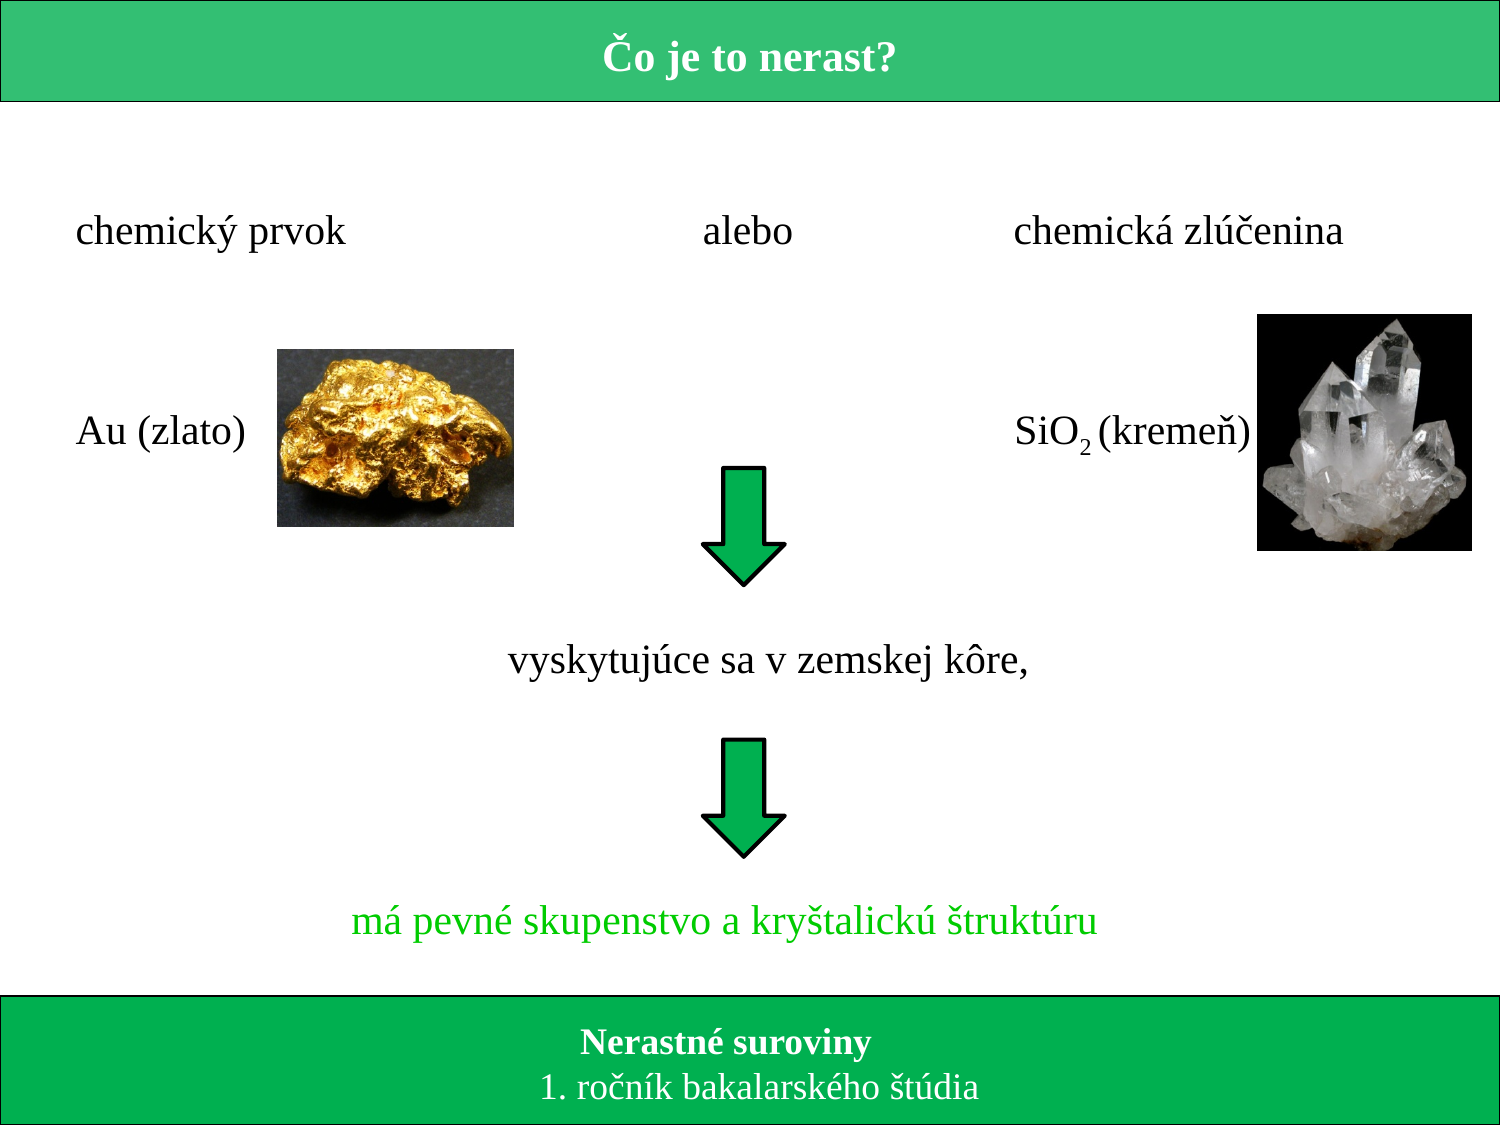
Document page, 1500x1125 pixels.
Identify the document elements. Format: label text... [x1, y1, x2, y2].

picture [277, 349, 514, 528]
text_box chemický prvok alebo chemická zlúčenina Au (zlato) SiO2 (kremeň) [29, 140, 1495, 668]
picture [1257, 314, 1472, 551]
text_box [700, 465, 787, 574]
text_box Čo je to nerast? [0, 0, 1500, 102]
text_box má pevné skupenstvo a kryštalickú štruktúru [336, 785, 1211, 951]
text_box vyskytujúce sa v zemskej kôre, [461, 574, 1140, 740]
text_box Nerastné suroviny 1. ročník bakalarského štúdia [0, 996, 1500, 1125]
text_box [700, 737, 787, 859]
